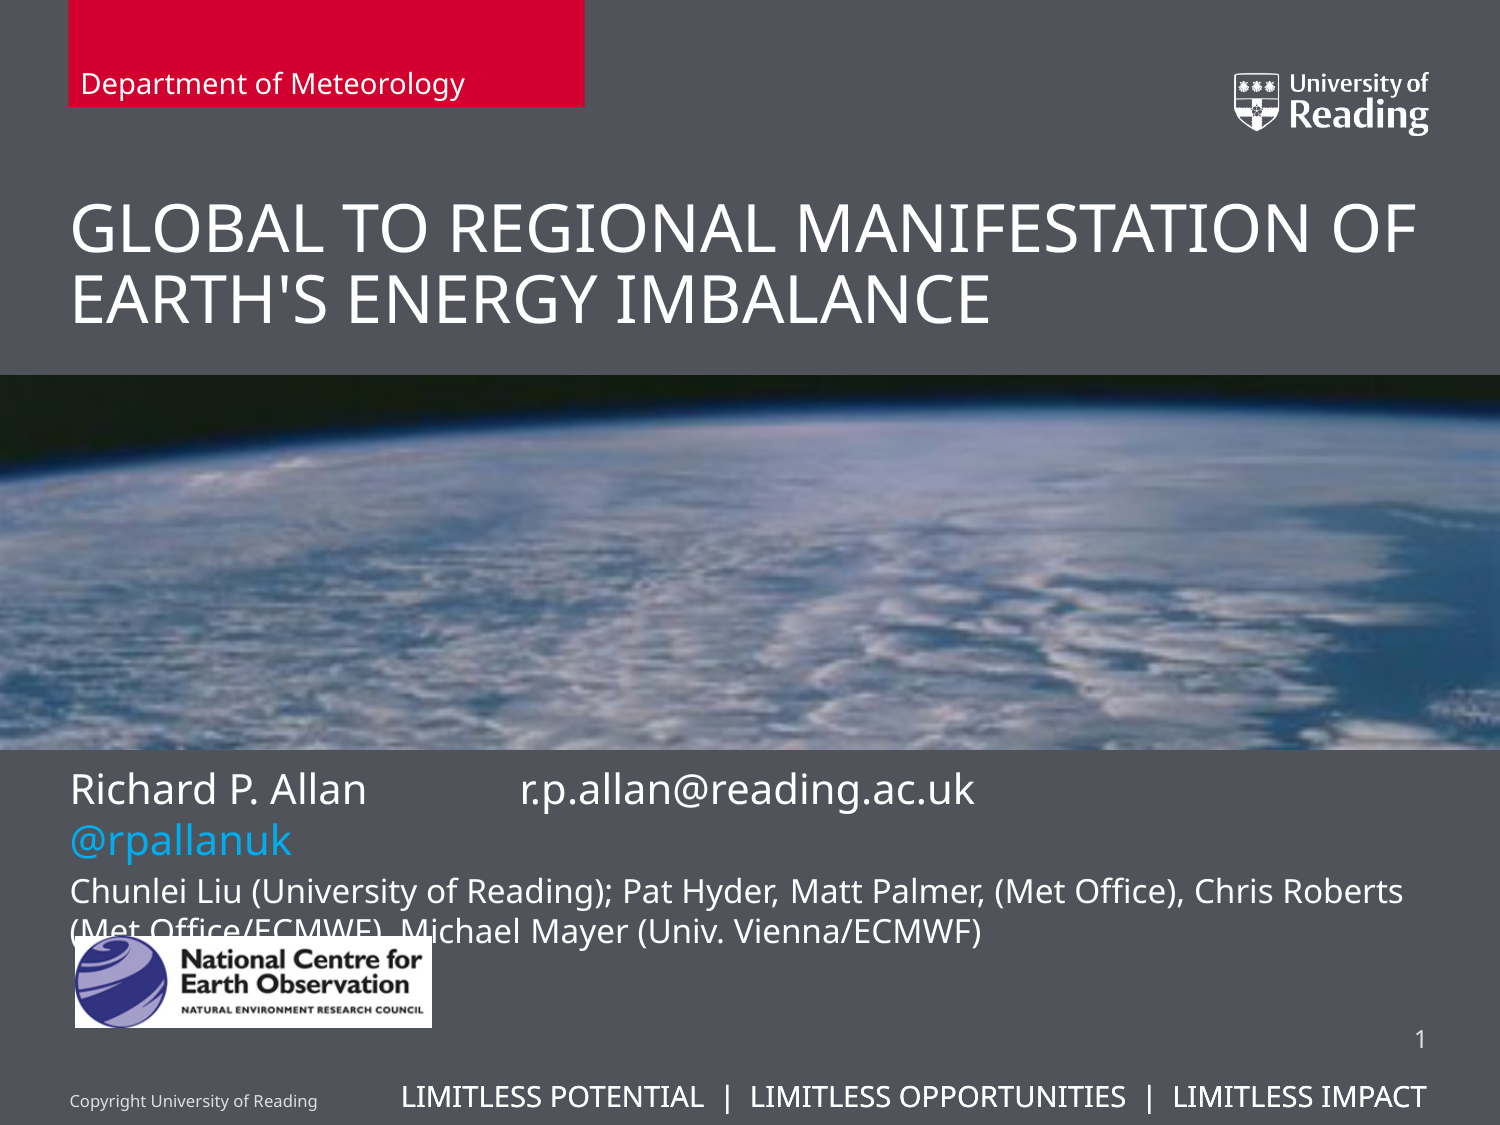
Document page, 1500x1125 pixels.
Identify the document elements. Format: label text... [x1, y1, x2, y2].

picture [1234, 72, 1429, 136]
list Department of Meteorology [68, 0, 585, 107]
title Global to regional manifestation of Earth's energy imbalance [69, 187, 1428, 339]
picture [0, 374, 1500, 751]
picture [74, 936, 432, 1028]
subtitle Richard P. Allan r.p.allan@reading.ac.uk @rpallanuk Chunlei Liu (University of Reading); Pat Hyder, Matt Palmer, (Met Office), Chris Roberts (Met Office/ECMWF), Michael Mayer (Univ. Vienna/ECMWF) [69, 763, 1428, 916]
slide_number 1 [1316, 1023, 1428, 1065]
